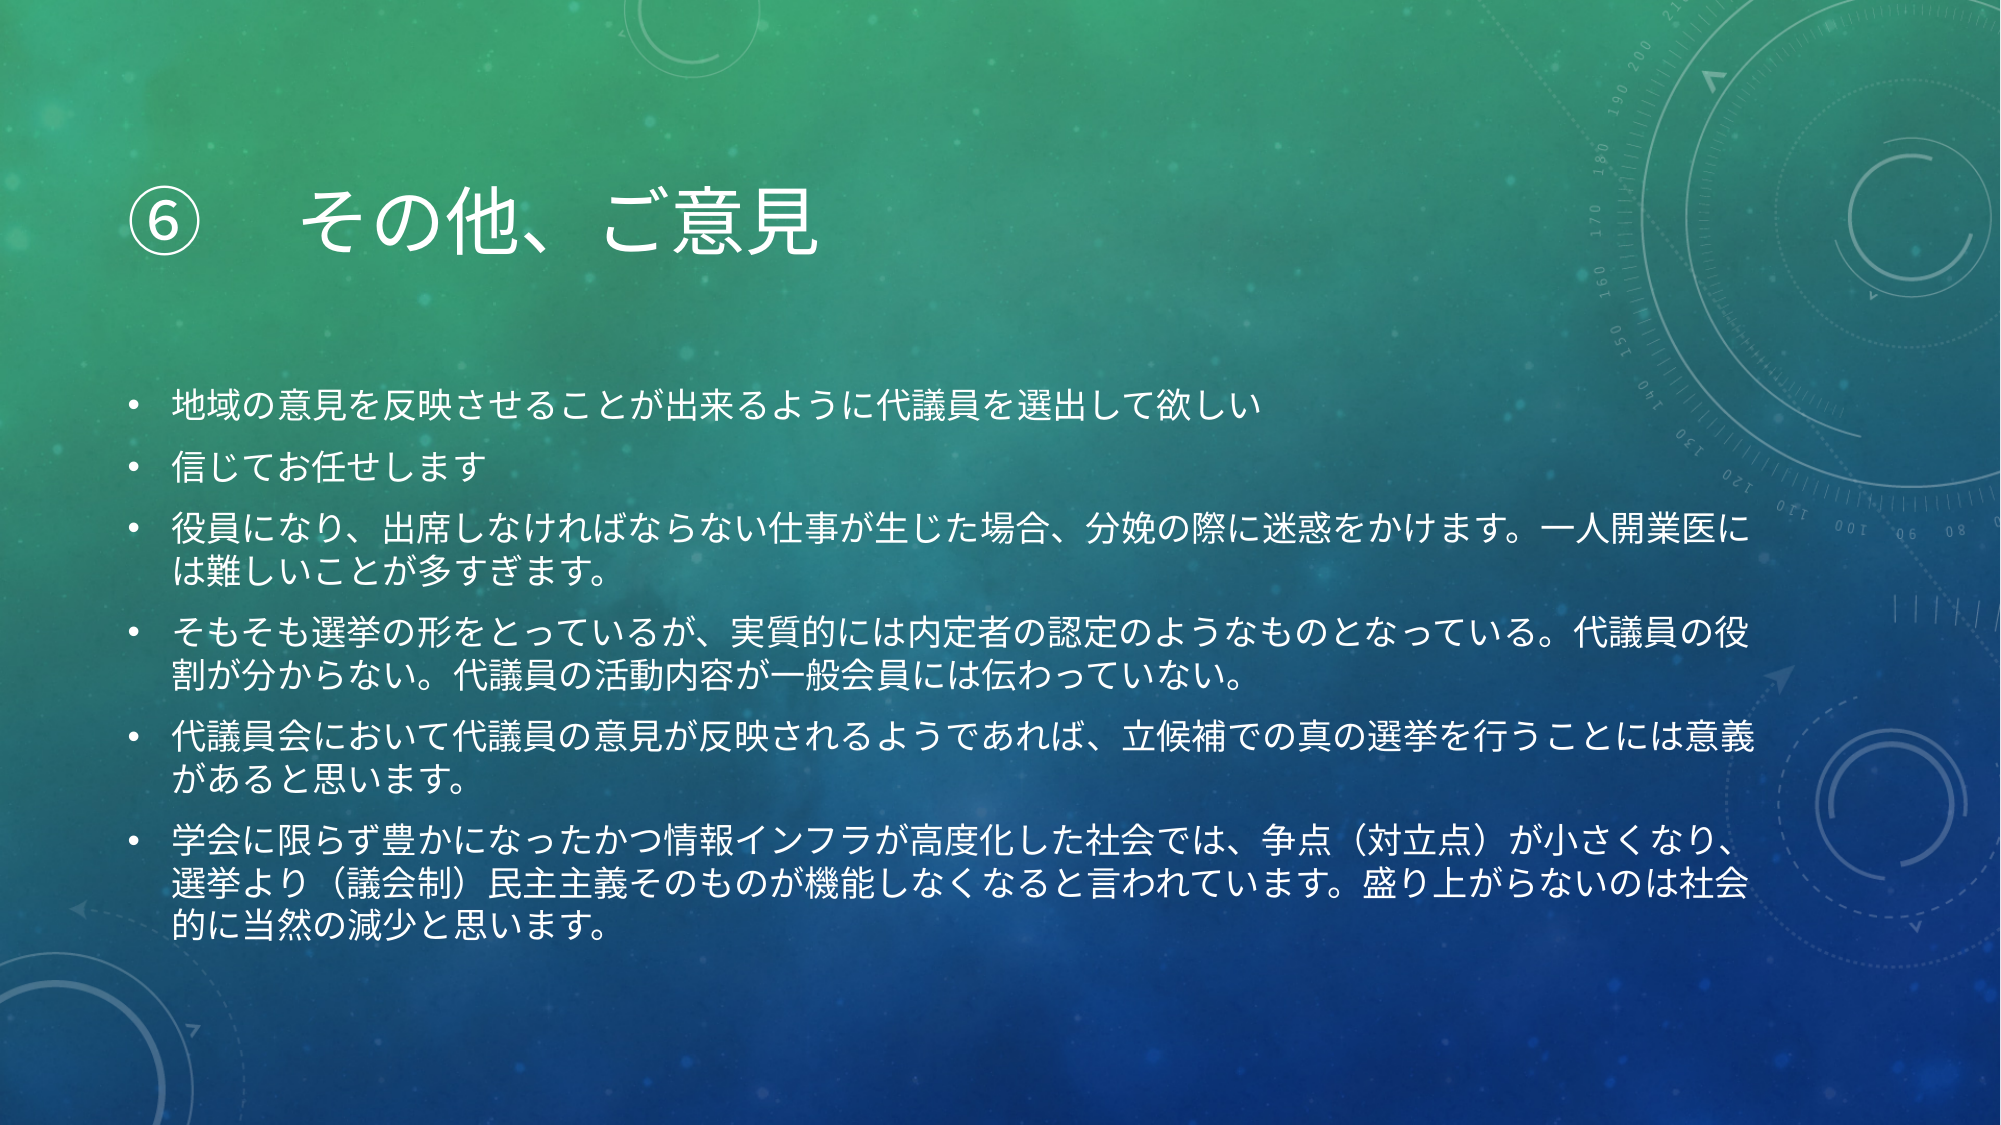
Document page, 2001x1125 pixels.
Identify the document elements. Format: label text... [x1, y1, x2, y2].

list 地域の意見を反映させることが出来るように代議員を選出して欲しい 信じてお任せします 役員になり、出席しなければならない仕事が生じた場合、分娩の際に迷惑をかけます。一人開業医には難しいことが多すぎます。 そもそも選挙の形をとっているが、実質的には内定者の認定のようなものとなっている。代議員の役割が分からない。代議員の活動内容が一般会員には伝わっていない。 代議員会において代議員の意見が反映されるようであれば、立候補での真の選挙を行うことには意義があると思います。 学会に限らず豊かになったかつ情報インフラが高度化した社会では、争点（対立点）が小さくなり、選挙より（議会制）民主主義そのものが機能しなくなると言われています。盛り上がらないのは社会的に当然の減少と思います。 [112, 338, 1775, 1052]
title ⑥ その他、ご意見 [112, 99, 1775, 338]
picture [0, 0, 2001, 1125]
